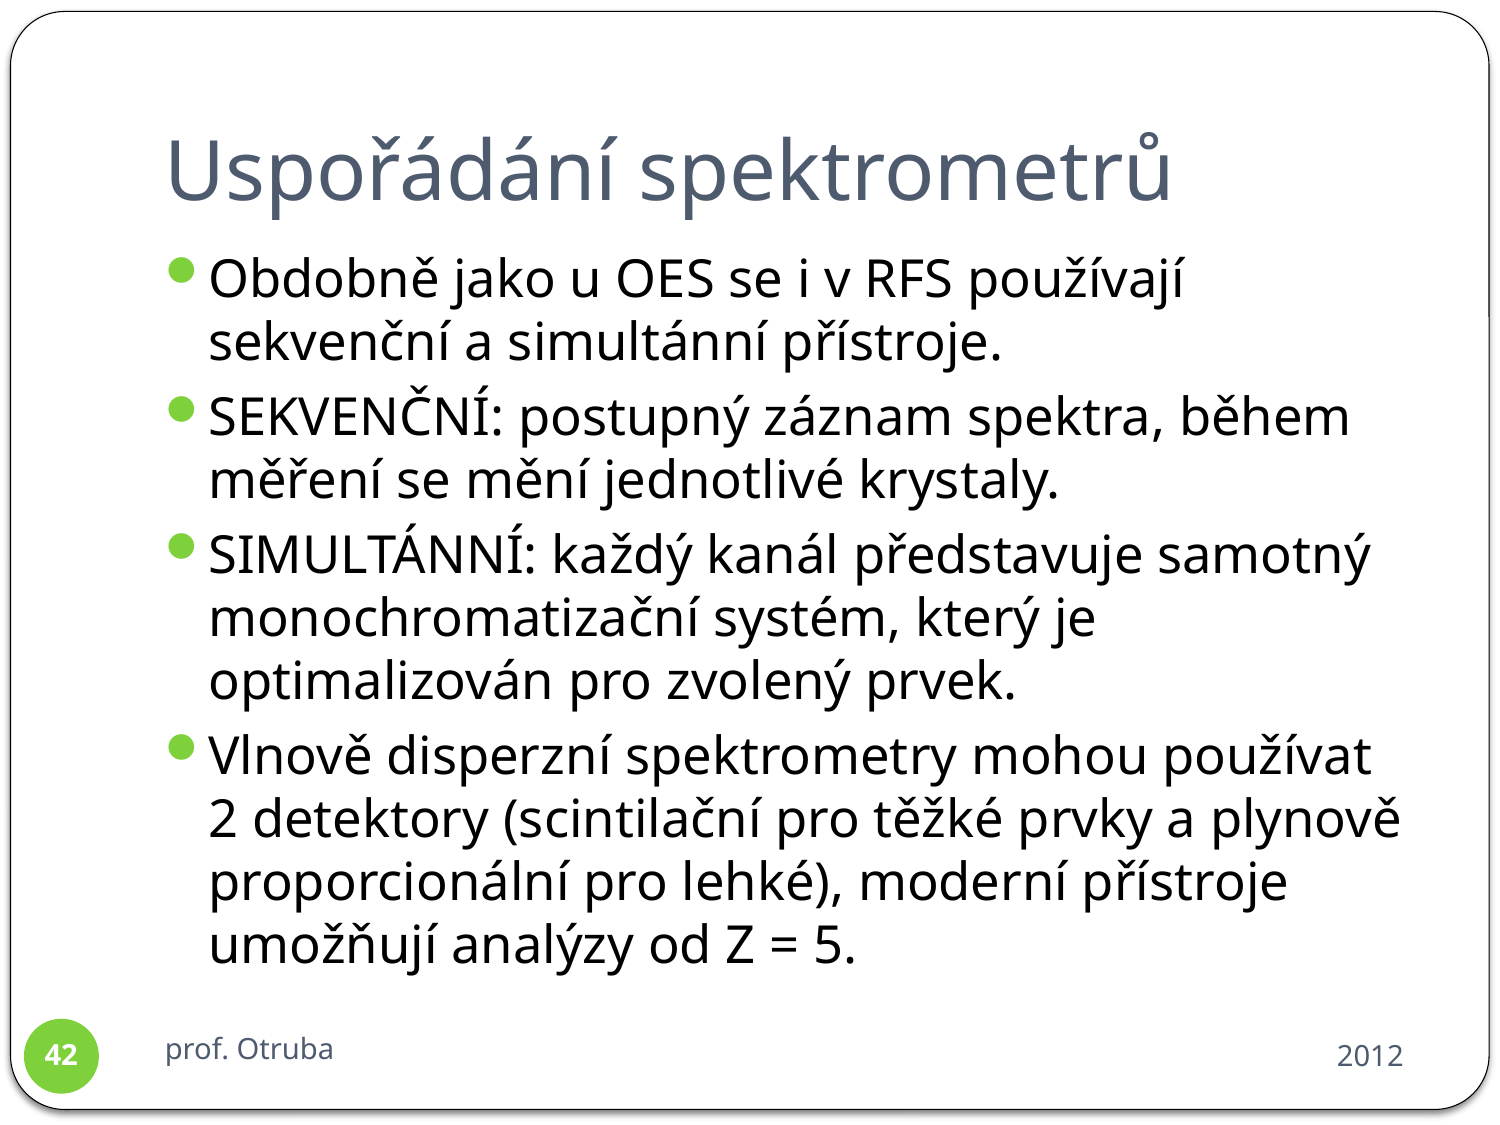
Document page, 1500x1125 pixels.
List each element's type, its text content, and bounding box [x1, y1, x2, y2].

slide_number 2012 [1012, 1015, 1419, 1094]
slide_number 42 [23, 1018, 99, 1094]
footer prof. Otruba [150, 1012, 800, 1088]
title Uspořádání spektrometrů [150, 45, 1425, 233]
list Obdobně jako u OES se i v RFS používají sekvenční a simultánní přístroje. SEKVENČNÍ: postupný záznam spektra, během měření se mění jednotlivé krystaly. SIMULTÁNNÍ: každý kanál představuje samotný monochromatizační systém, který je optimalizován pro zvolený prvek. Vlnově disperzní spektrometry mohou používat 2 detektory (scintilační pro těžké prvky a plynově proporcionální pro lehké), moderní přístroje umožňují analýzy od Z = 5. [150, 237, 1425, 988]
